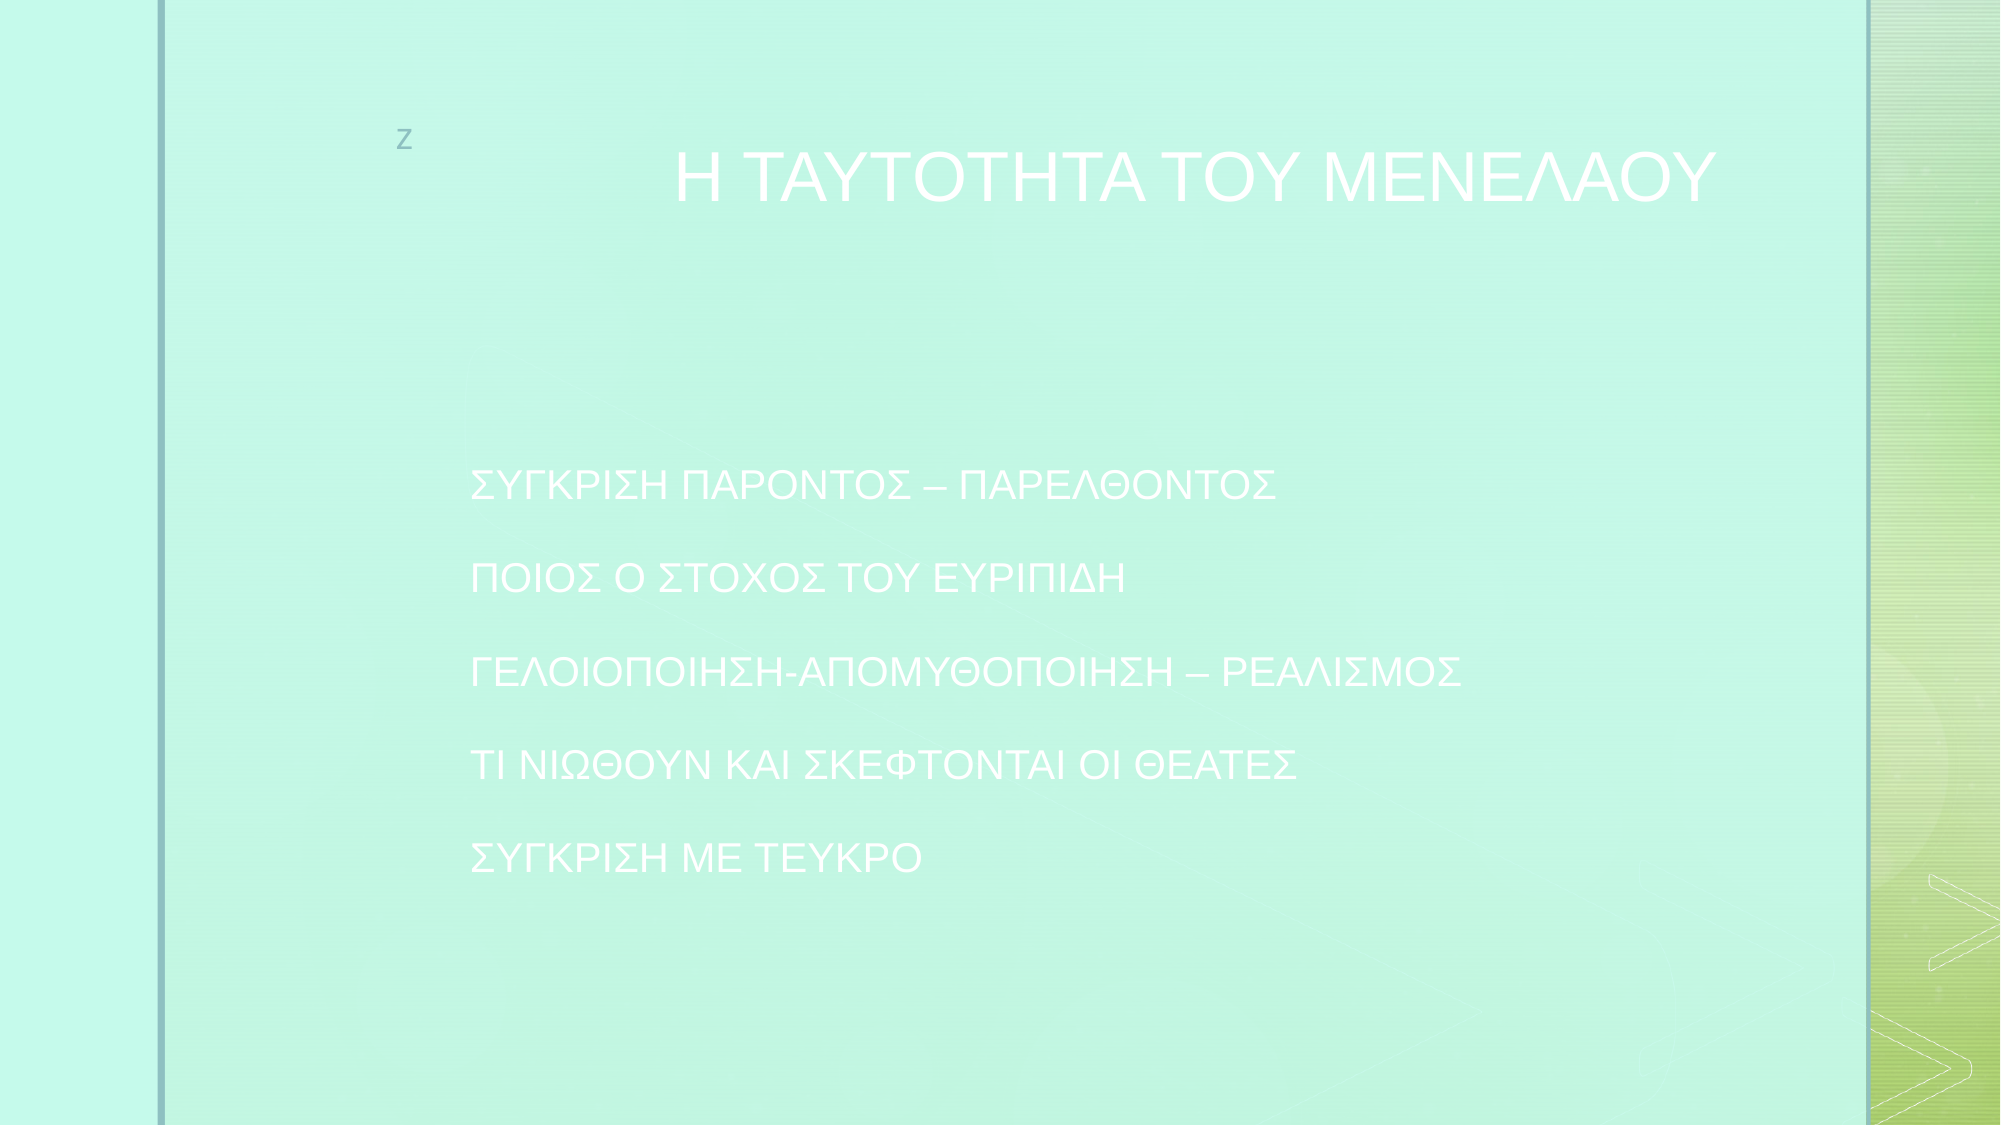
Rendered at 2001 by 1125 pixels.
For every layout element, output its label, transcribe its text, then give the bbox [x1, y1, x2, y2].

title Η ΤΑΥΤΟΤΗΤΑ ΤΟΥ ΜΕΝΕΛΑΟΥ [428, 132, 1734, 310]
picture [1871, 0, 2001, 1125]
list ΣΥΓΚΡΙΣΗ ΠΑΡΟΝΤΟΣ – ΠΑΡΕΛΘΟΝΤΟΣ ΠΟΙΟΣ Ο ΣΤΟΧΟΣ ΤΟΥ ΕΥΡΙΠΙΔΗ ΓΕΛΟΙΟΠΟΙΗΣΗ-ΑΠΟΜΥΘΟΠΟΙΗΣΗ – ΡΕΑΛΙΣΜΟΣ ΤΙ ΝΙΩΘΟΥΝ ΚΑΙ ΣΚΕΦΤΟΝΤΑΙ ΟΙ ΘΕΑΤΕΣ ΣΥΓΚΡΙΣΗ ΜΕ ΤΕΥΚΡΟ [454, 336, 1734, 993]
